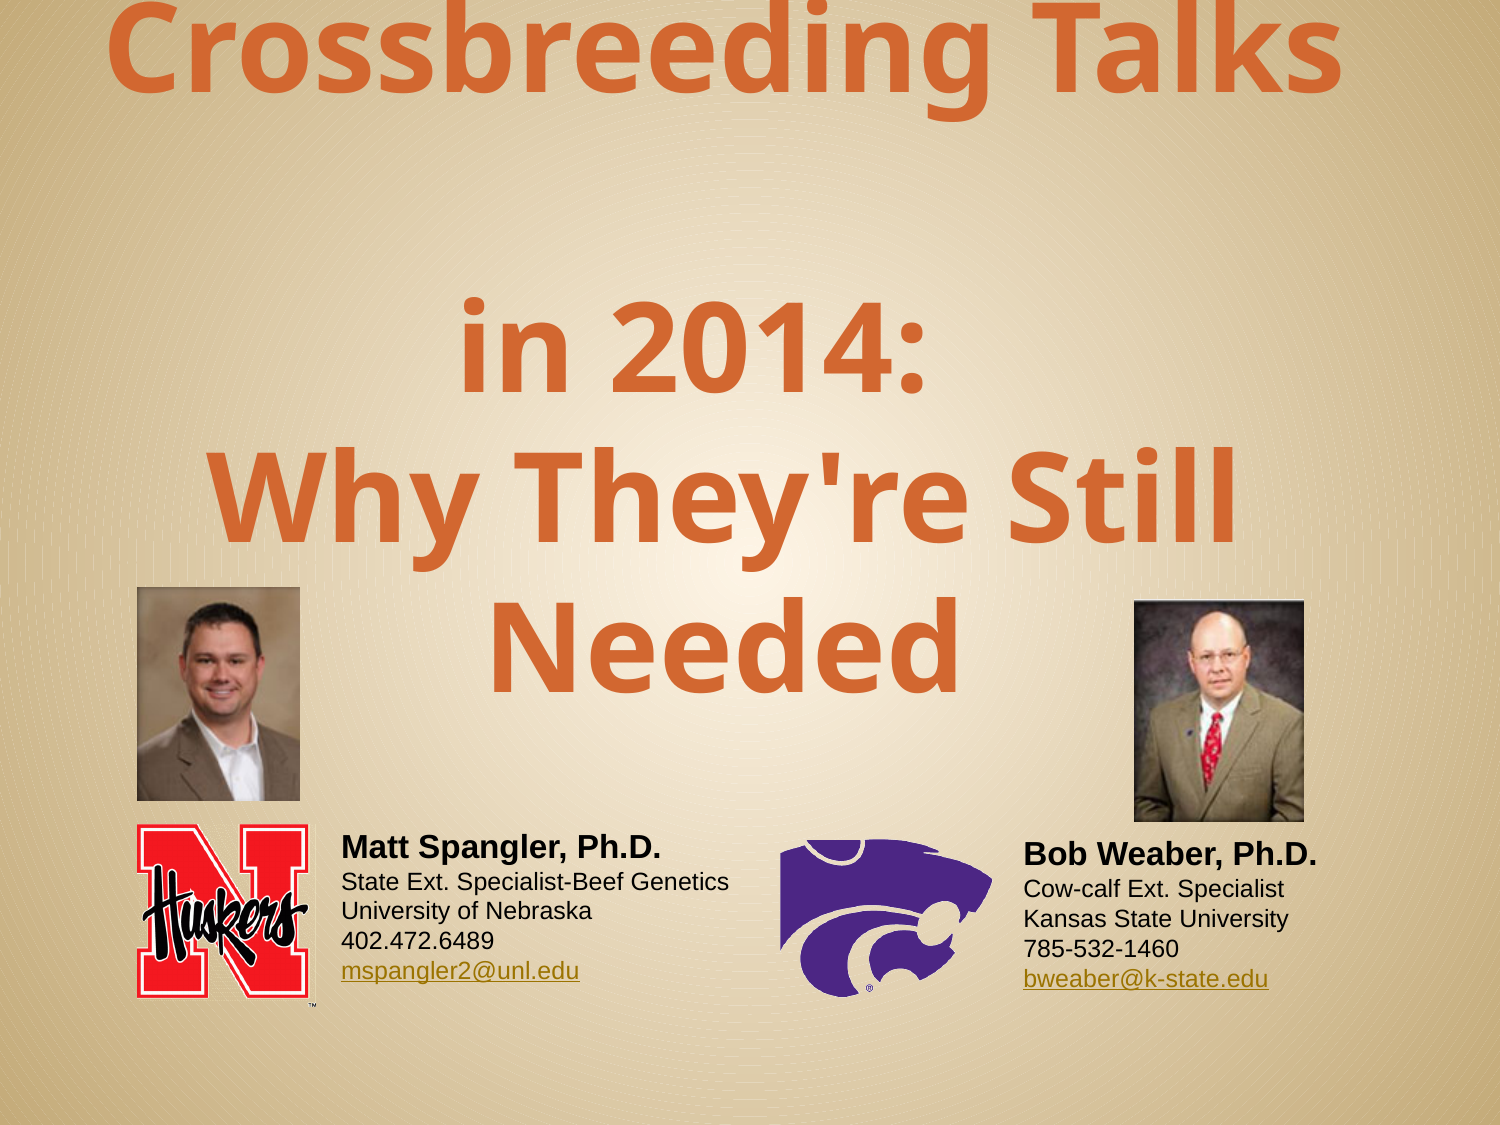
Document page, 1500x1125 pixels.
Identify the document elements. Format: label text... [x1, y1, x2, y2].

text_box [137, 825, 897, 1088]
picture [1134, 599, 1304, 822]
picture [137, 587, 300, 801]
title Crossbreeding Talks in 2014: Why They're Still Needed [87, 99, 1363, 725]
picture [760, 826, 1004, 1011]
text_box Bob Weaber, Ph.D. Cow-calf Ext. Specialist Kansas State University 785-532-1460 bweaber@k-state.edu [1015, 825, 1500, 1088]
